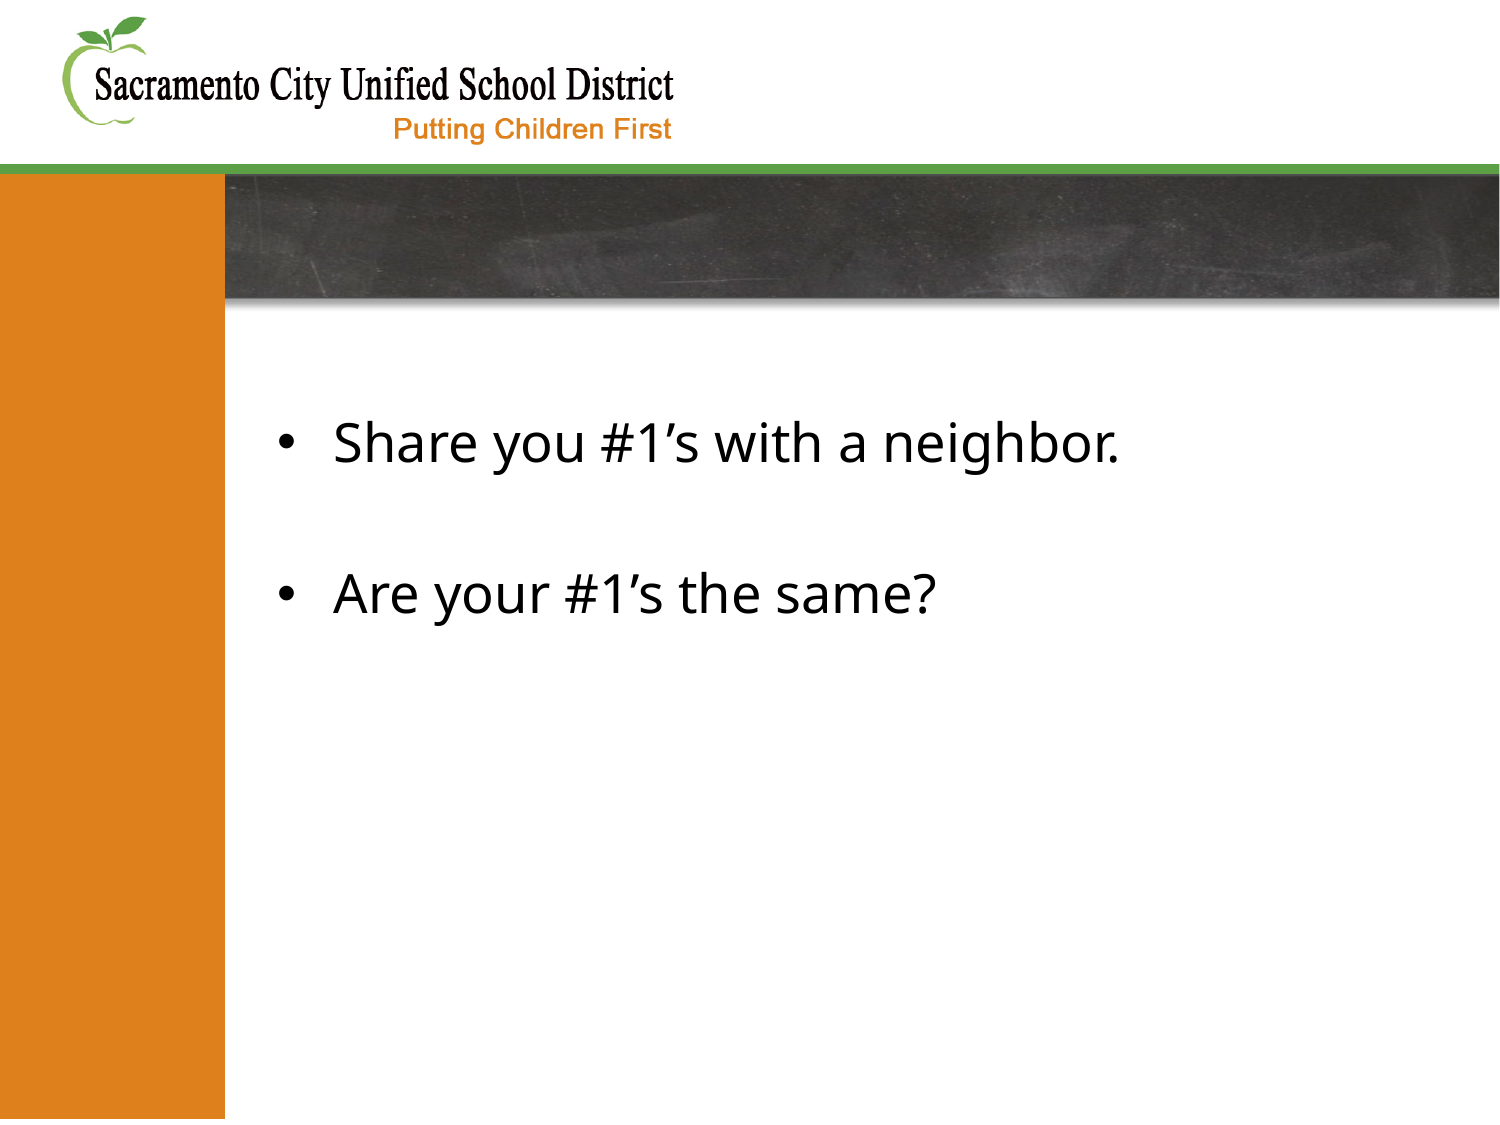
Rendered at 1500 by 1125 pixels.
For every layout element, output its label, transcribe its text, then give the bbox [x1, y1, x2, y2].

picture [0, 0, 1500, 1119]
list Share you #1’s with a neighbor. Are your #1’s the same? [262, 324, 1450, 1025]
